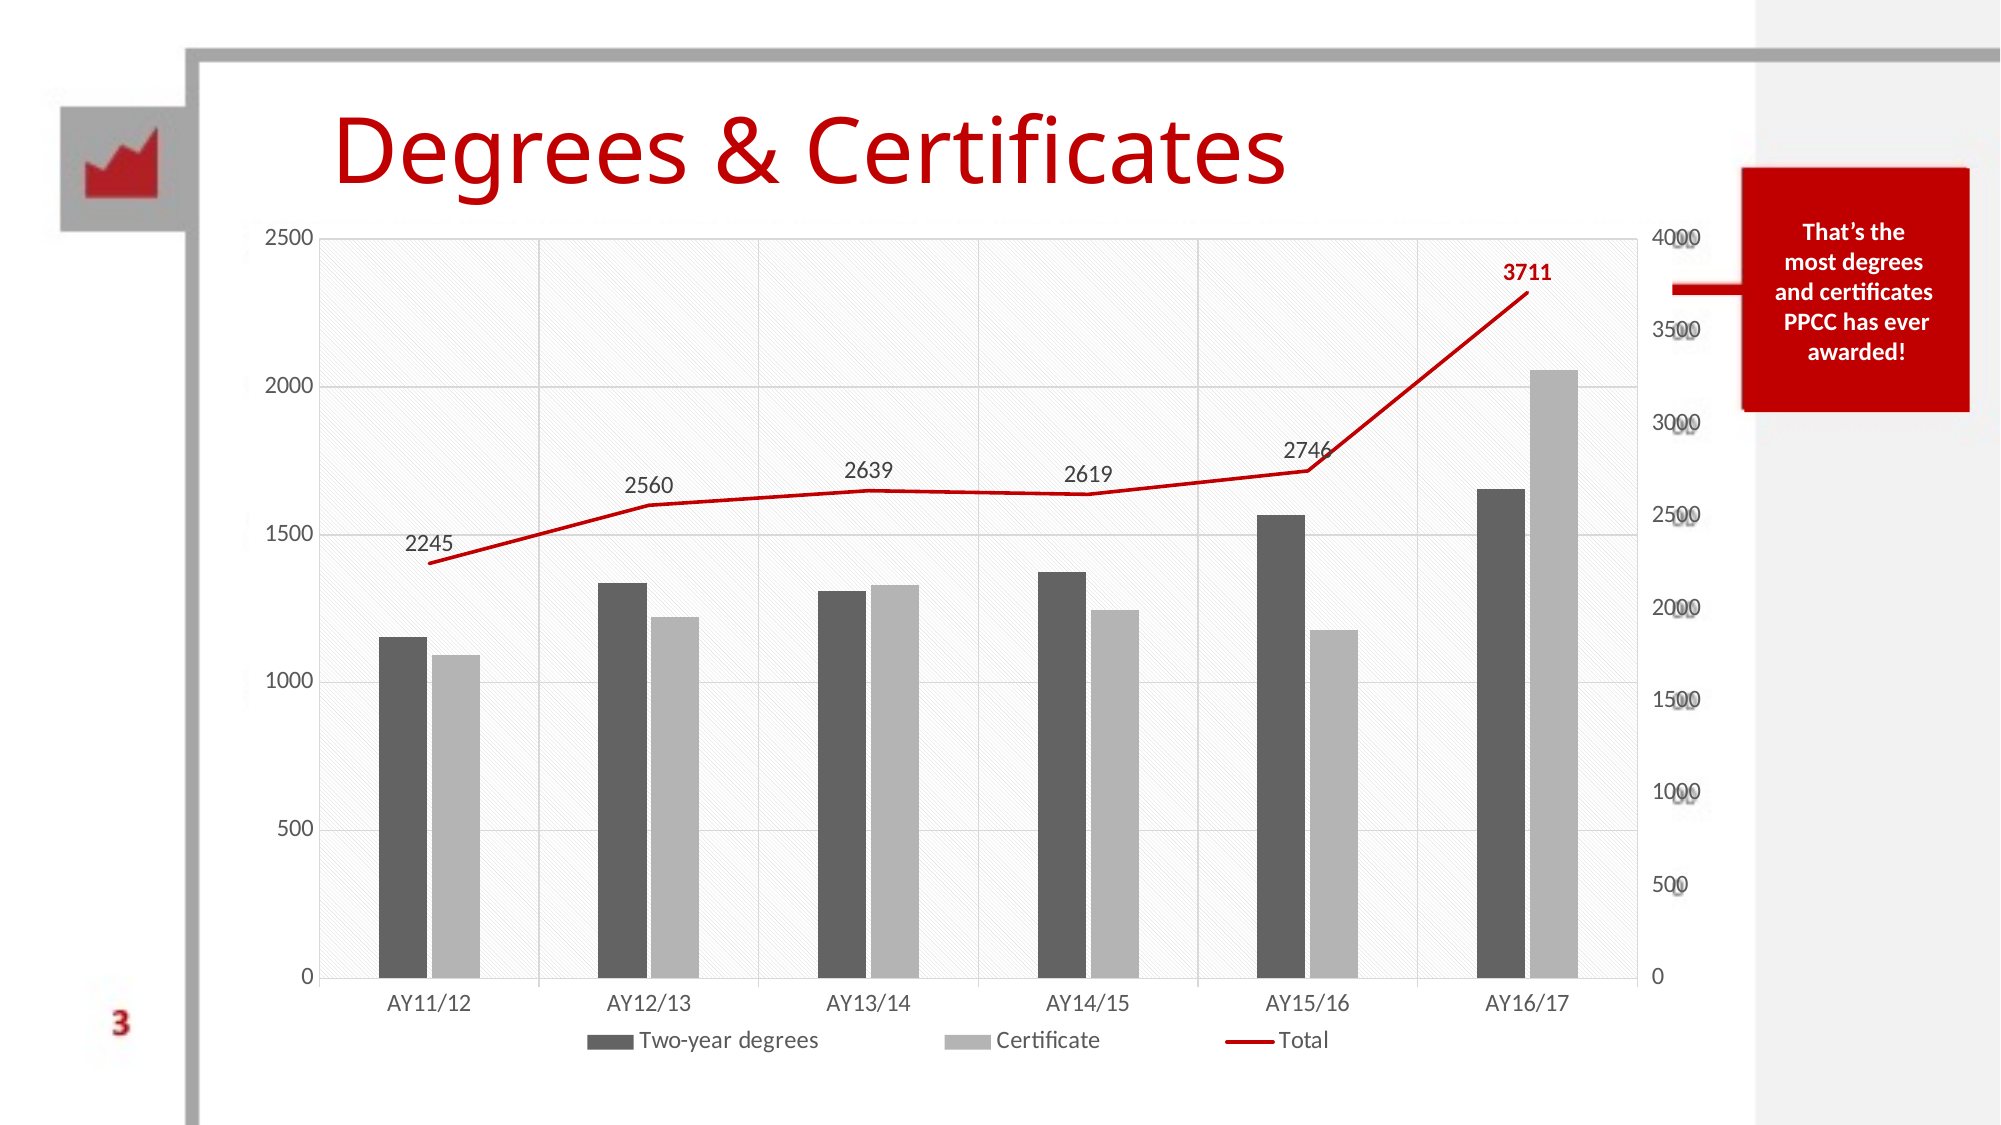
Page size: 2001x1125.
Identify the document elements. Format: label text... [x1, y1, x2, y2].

title Degrees & Certificates [316, 109, 2000, 313]
picture [0, 0, 2001, 1125]
text_box That’s the most degrees and certificates PPCC has ever awarded! [1743, 313, 1971, 414]
chart [248, 223, 1701, 1074]
